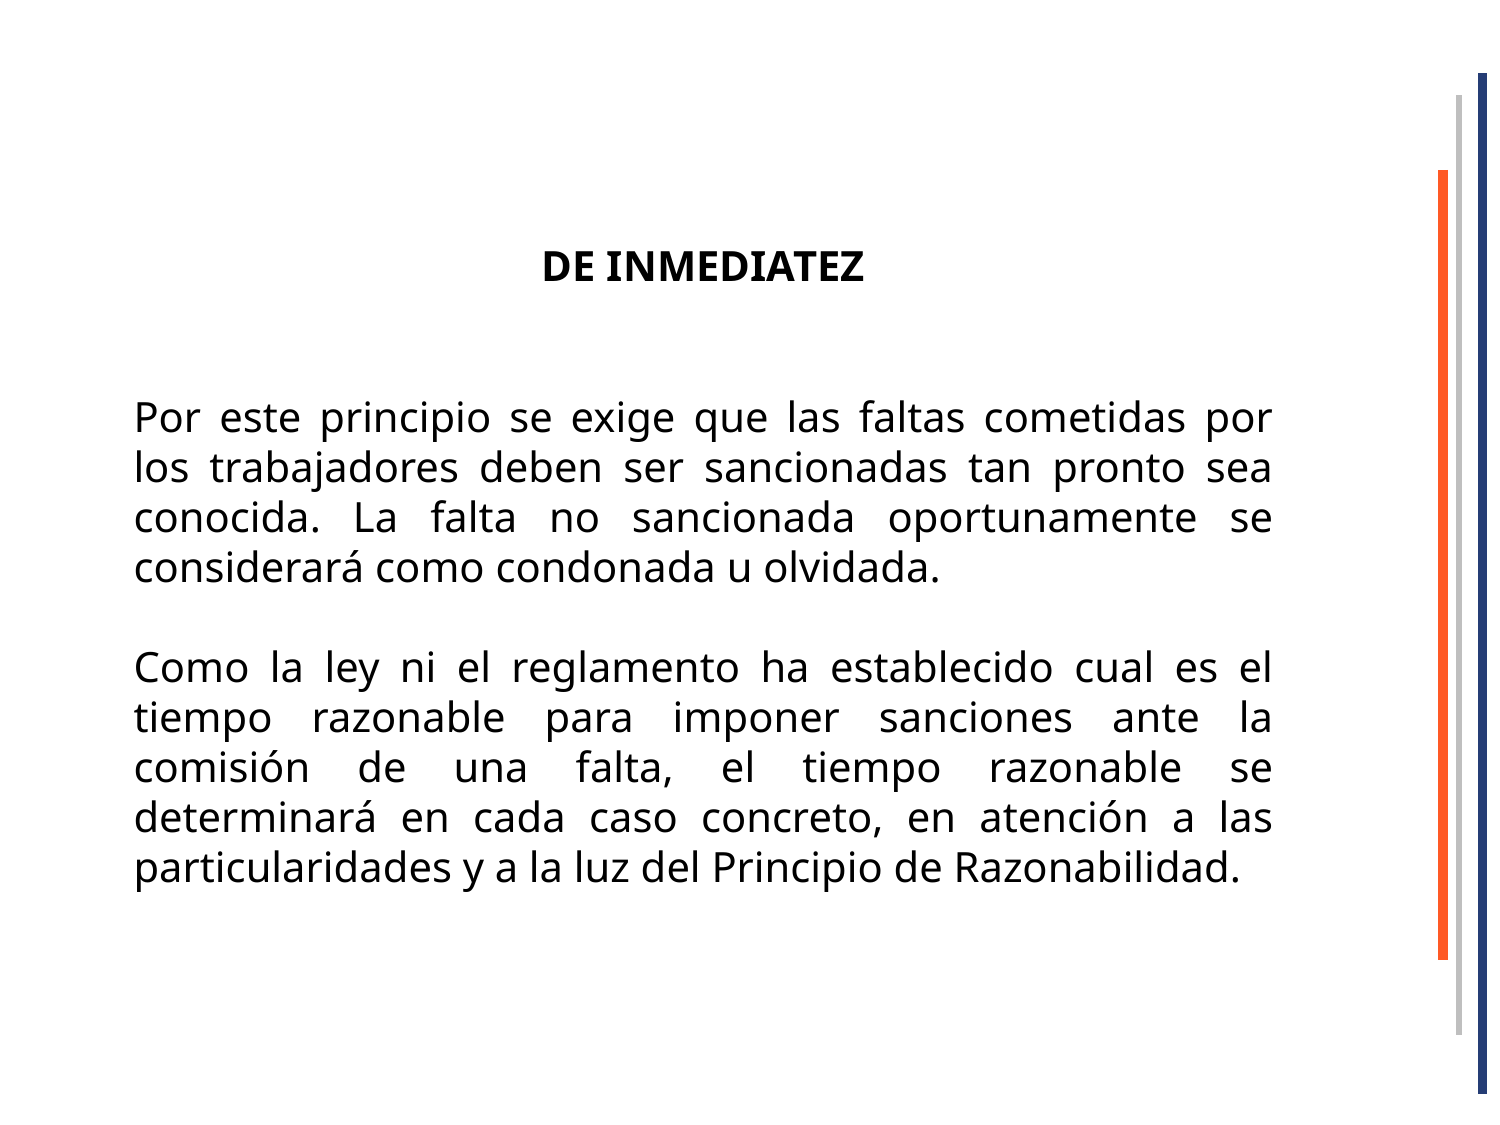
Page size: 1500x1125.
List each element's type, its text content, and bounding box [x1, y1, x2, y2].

text_box DE INMEDIATEZ Por este principio se exige que las faltas cometidas por los trabajadores deben ser sancionadas tan pronto sea conocida. La falta no sancionada oportunamente se considerará como condonada u olvidada. Como la ley ni el reglamento ha establecido cual es el tiempo razonable para imponer sanciones ante la comisión de una falta, el tiempo razonable se determinará en cada caso concreto, en atención a las particularidades y a la luz del Principio de Razonabilidad. [118, 232, 1289, 948]
